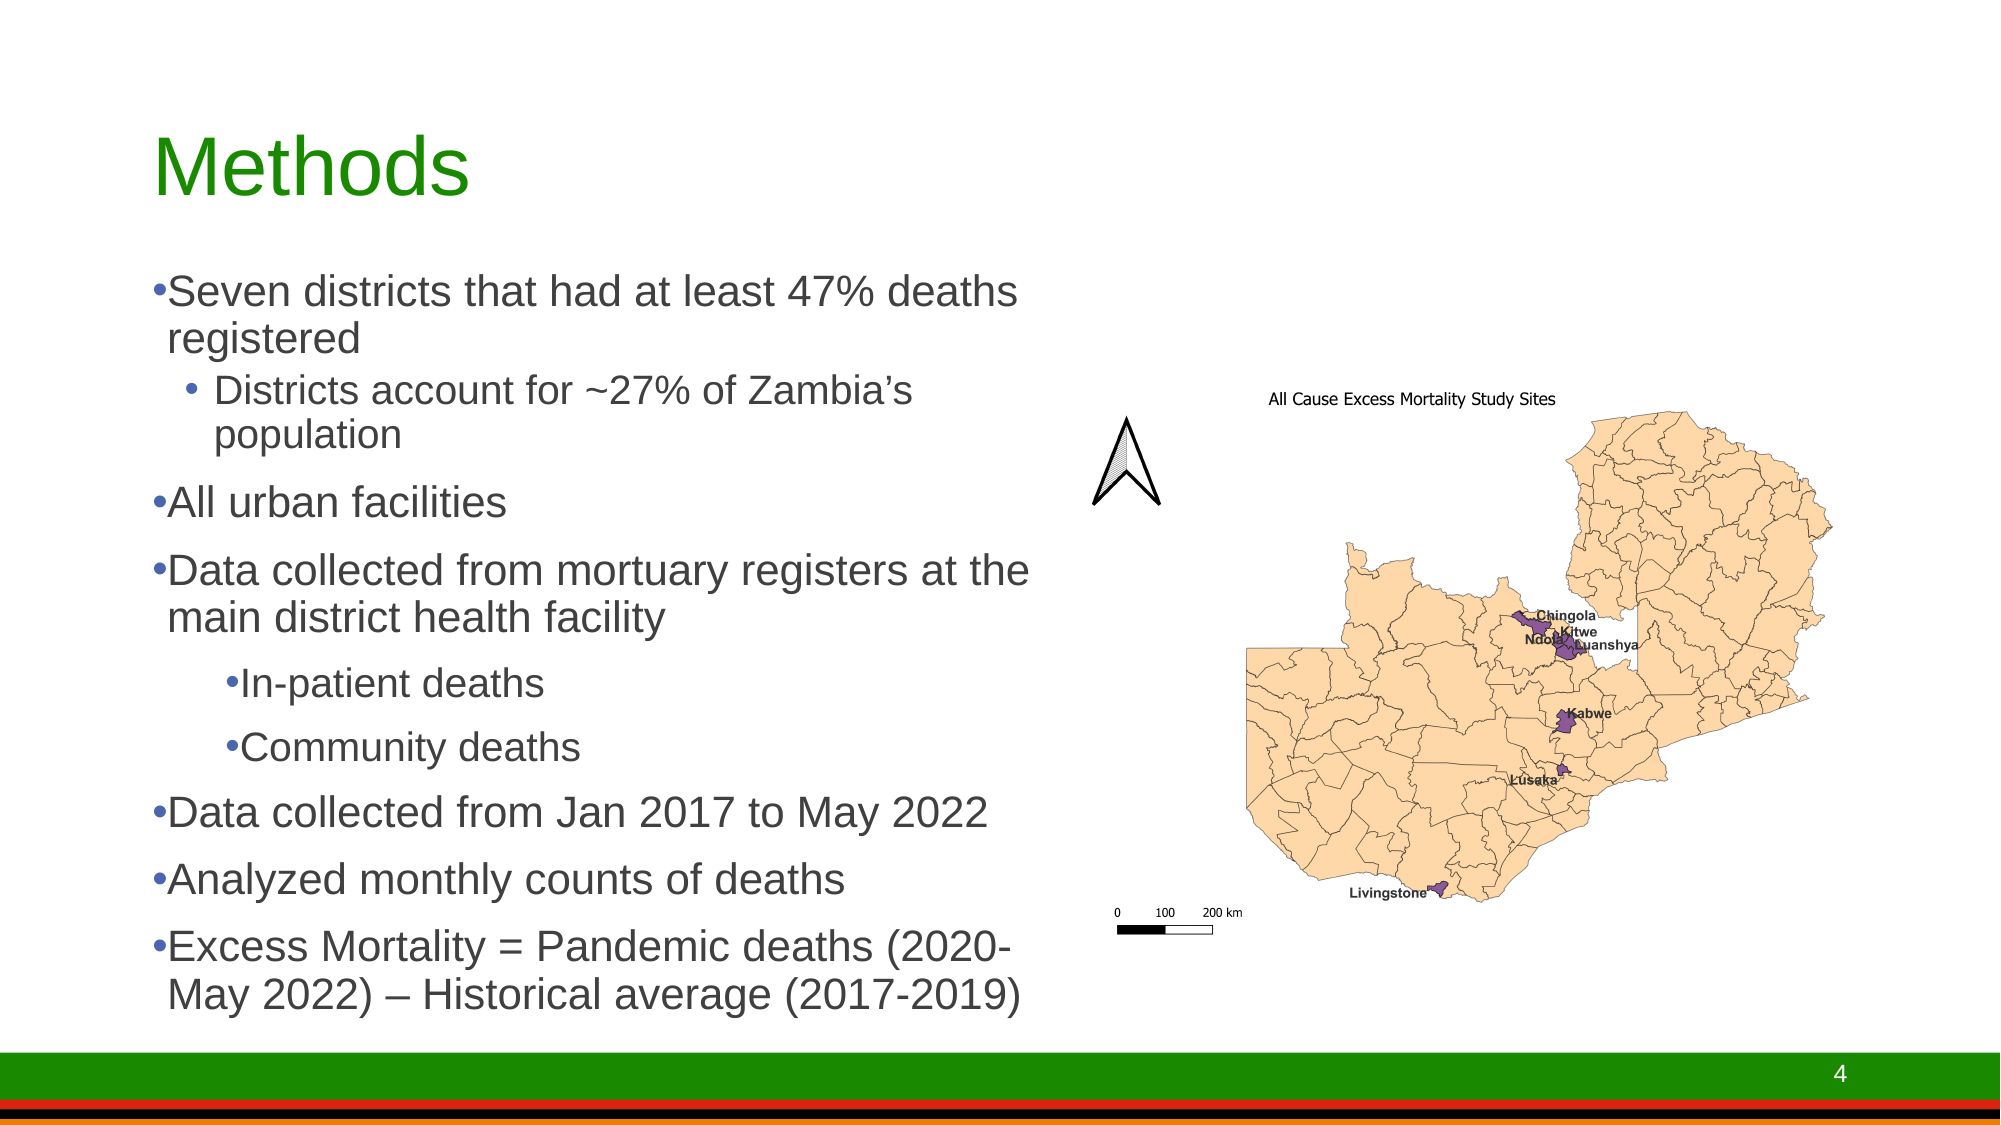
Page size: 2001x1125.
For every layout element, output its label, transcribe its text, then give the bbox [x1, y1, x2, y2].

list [1060, 351, 1911, 953]
slide_number 4 [1412, 1042, 1863, 1103]
list Seven districts that had at least 47% deaths registered Districts account for ~27% of Zambia’s population All urban facilities Data collected from mortuary registers at the main district health facility In-patient deaths Community deaths Data collected from Jan 2017 to May 2022 Analyzed monthly counts of deaths Excess Mortality = Pandemic deaths (2020-May 2022) – Historical average (2017-2019) [137, 261, 1061, 1043]
title Methods [137, 59, 1863, 278]
